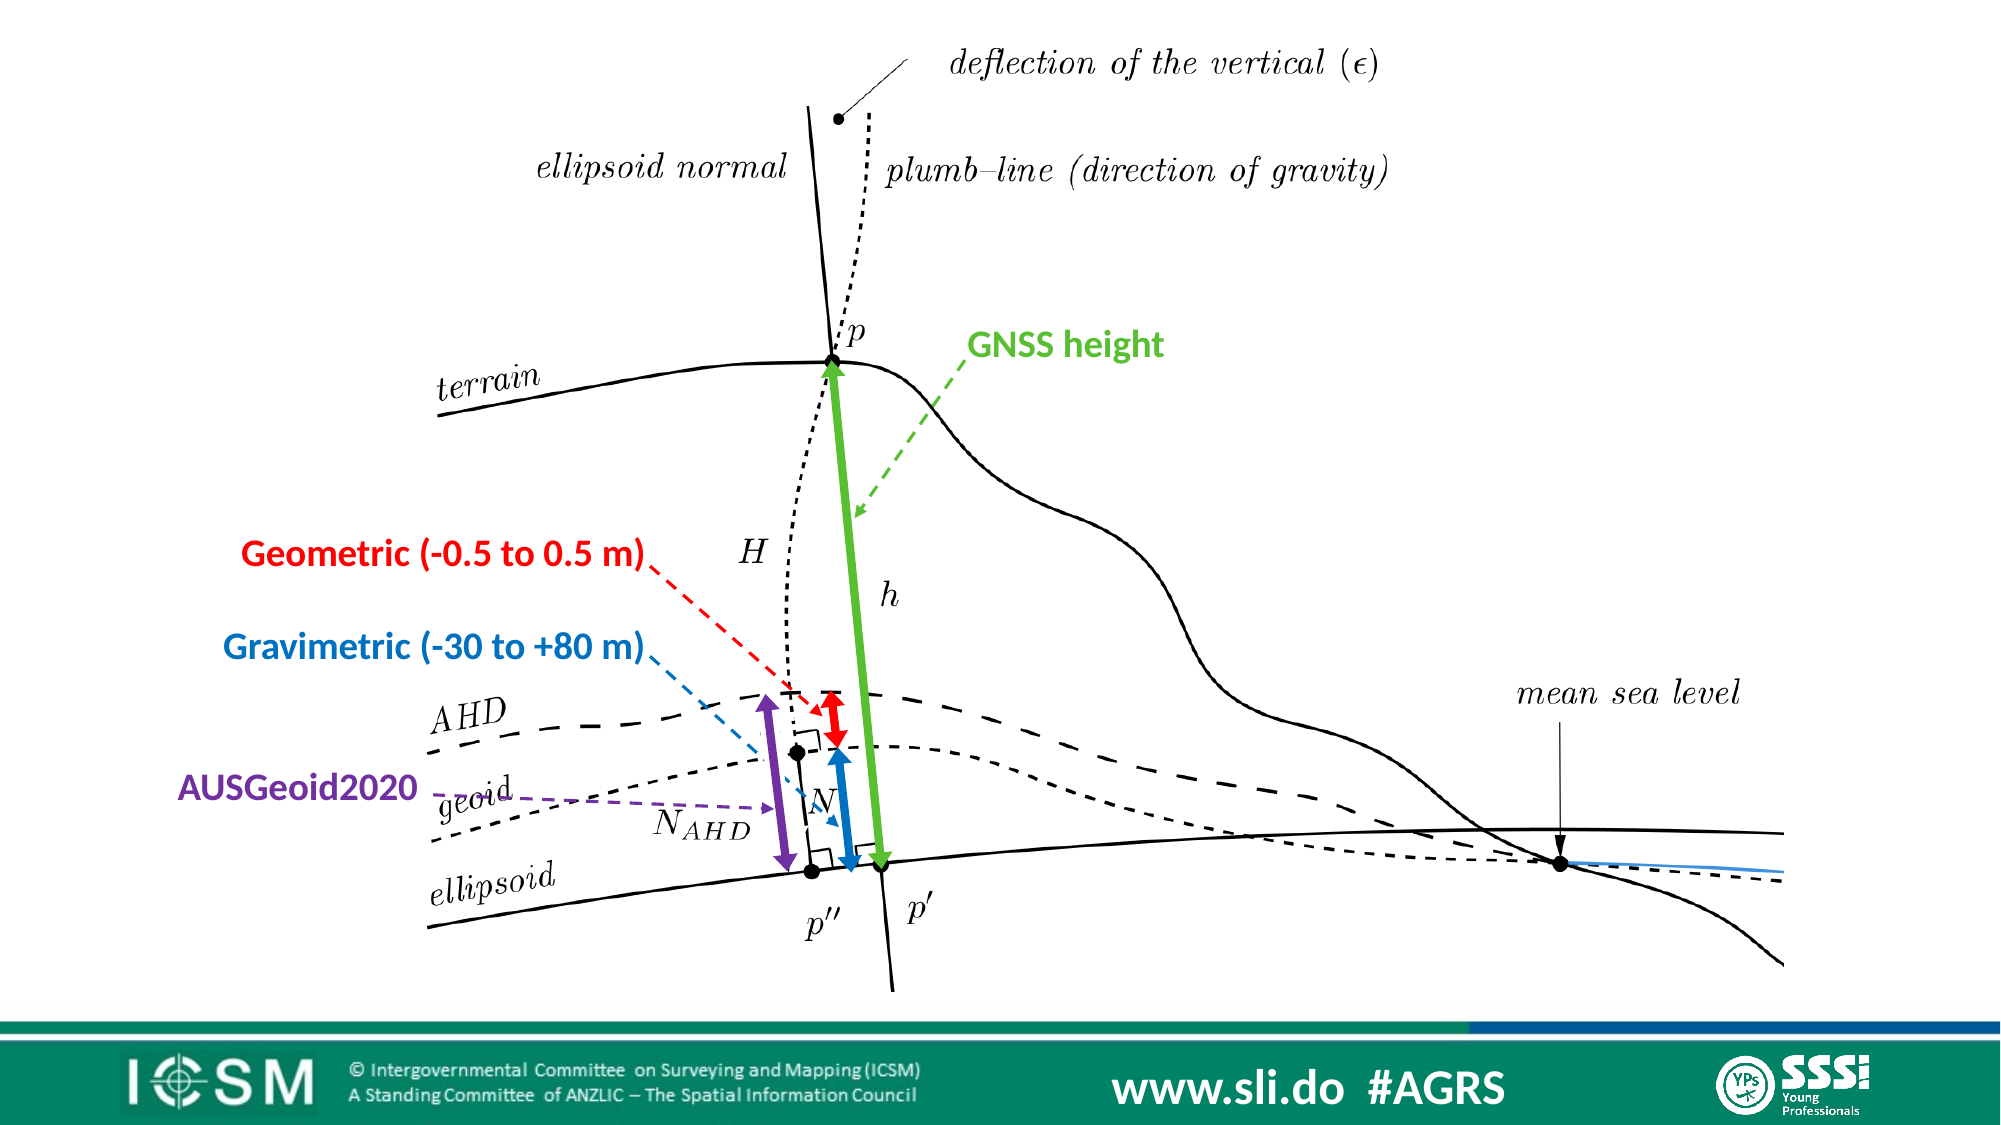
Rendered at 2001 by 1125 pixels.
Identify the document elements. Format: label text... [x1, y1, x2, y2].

text_box AUSGeoid2020 [162, 754, 425, 816]
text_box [649, 656, 839, 828]
picture [0, 0, 2001, 1125]
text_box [323, 790, 775, 809]
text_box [827, 360, 887, 869]
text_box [854, 360, 965, 519]
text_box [837, 747, 852, 873]
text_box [650, 566, 823, 656]
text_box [765, 693, 788, 872]
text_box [764, 687, 787, 790]
text_box www.sli.do #AGRS [1096, 1046, 1835, 1122]
text_box Geometric (-0.5 to 0.5 m) [226, 520, 425, 582]
text_box Gravimetric (-30 to +80 m) [208, 613, 425, 675]
